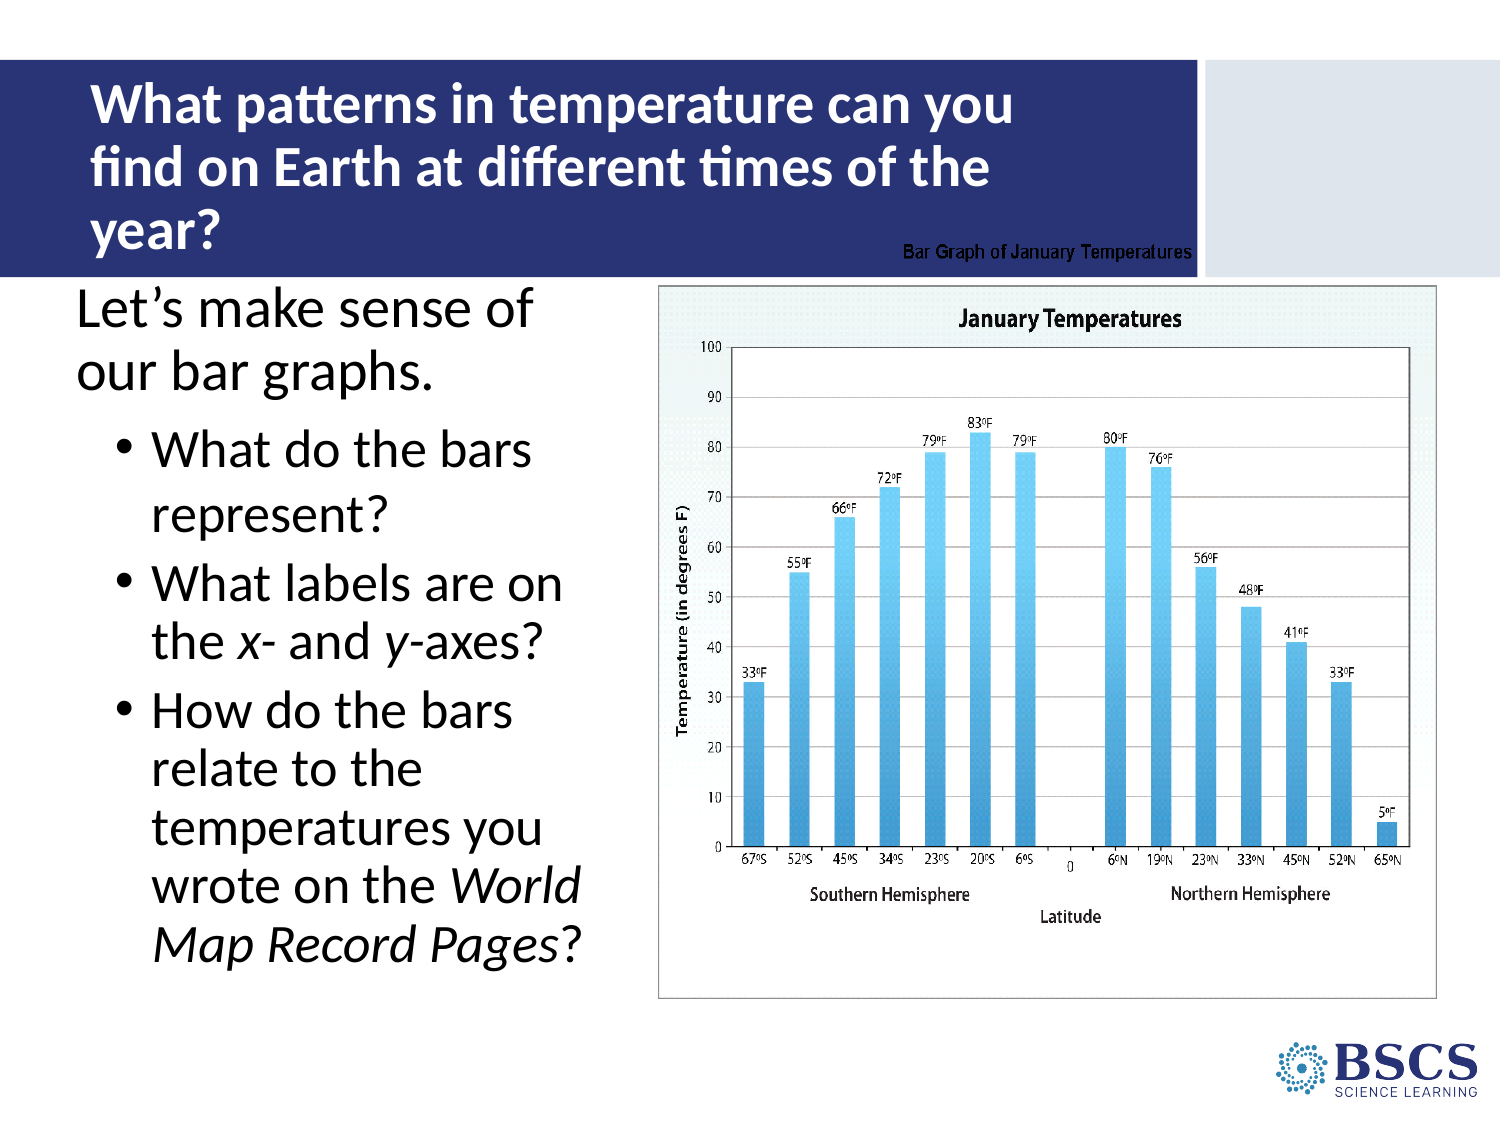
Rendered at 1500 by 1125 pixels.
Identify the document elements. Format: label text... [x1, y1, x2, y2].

picture [1275, 1041, 1478, 1098]
text_box Let’s make sense of our bar graphs. What do the bars represent? What labels are on the x- and y-axes? How do the bars relate to the temperatures you wrote on the World Map Record Pages? [61, 270, 630, 1068]
picture [590, 239, 1500, 1000]
title What patterns in temperature can you find on Earth at different times of the year? [75, 87, 1115, 271]
